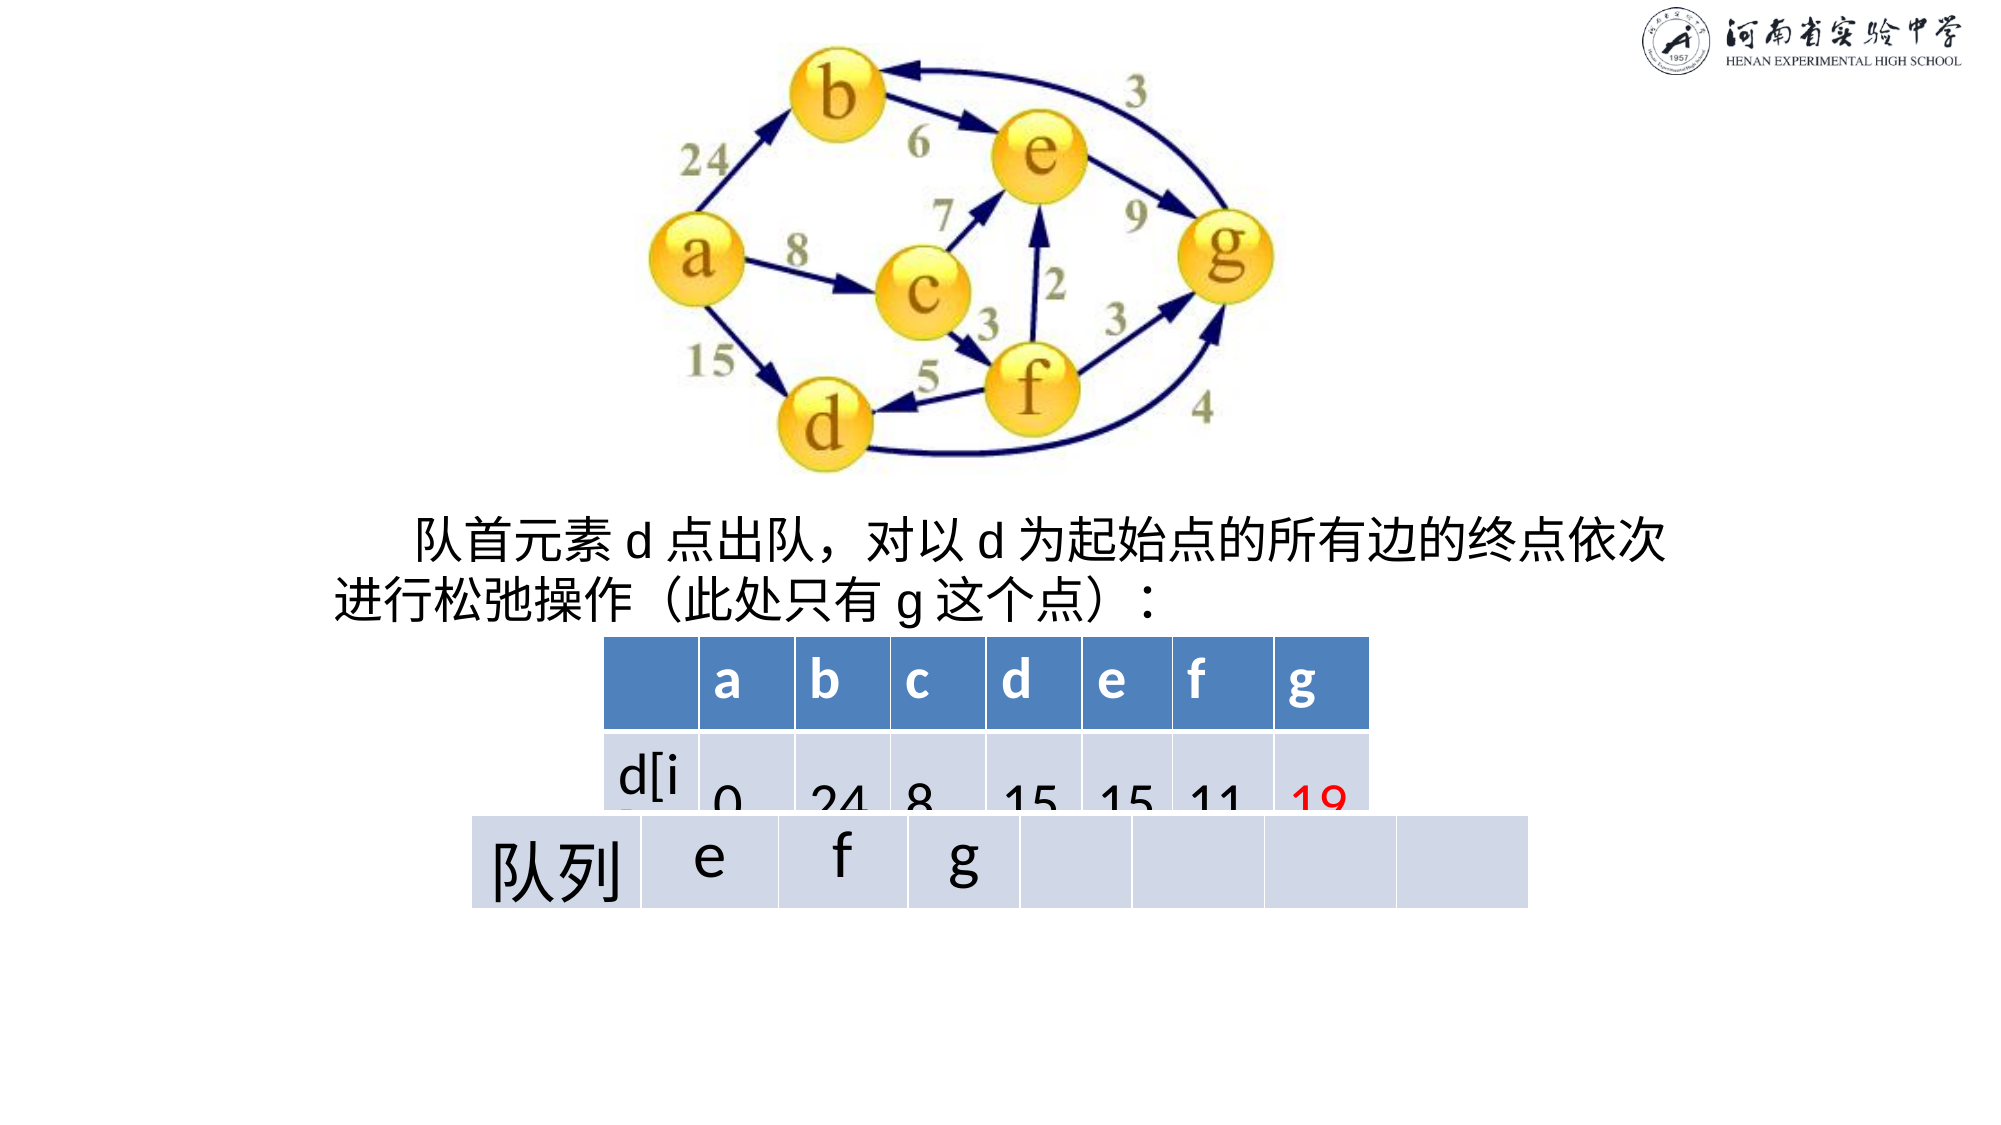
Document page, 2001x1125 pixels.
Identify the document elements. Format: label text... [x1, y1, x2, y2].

table_header e [642, 816, 778, 908]
table_header a [700, 637, 794, 729]
table_header 队列 [472, 816, 640, 908]
table_cell 15 [987, 734, 1081, 810]
table_header [1397, 816, 1528, 908]
table_header f [1173, 637, 1273, 729]
table_header c [891, 637, 985, 729]
table_header [604, 637, 698, 729]
table_header [1021, 816, 1131, 908]
text_box 队首元素d点出队，对以d为起始点的所有边的终点依次进行松弛操作（此处只有g这个点）： [319, 500, 1693, 636]
table_header g [909, 816, 1019, 908]
table_cell 8 [891, 734, 985, 810]
table_cell d[i] [604, 734, 698, 810]
table_header d [987, 637, 1081, 729]
picture [635, 43, 1286, 502]
table_cell 15 [1083, 734, 1172, 810]
table_header f [779, 816, 907, 908]
table_header e [1083, 637, 1172, 729]
table_header g [1275, 637, 1369, 729]
table_cell 24 [796, 734, 890, 810]
table_header b [796, 637, 890, 729]
table_cell 11 [1173, 734, 1273, 810]
table_header [1133, 816, 1264, 908]
table_cell 19 [1275, 734, 1369, 810]
table_header [1265, 816, 1396, 908]
table_cell 0 [700, 734, 794, 810]
